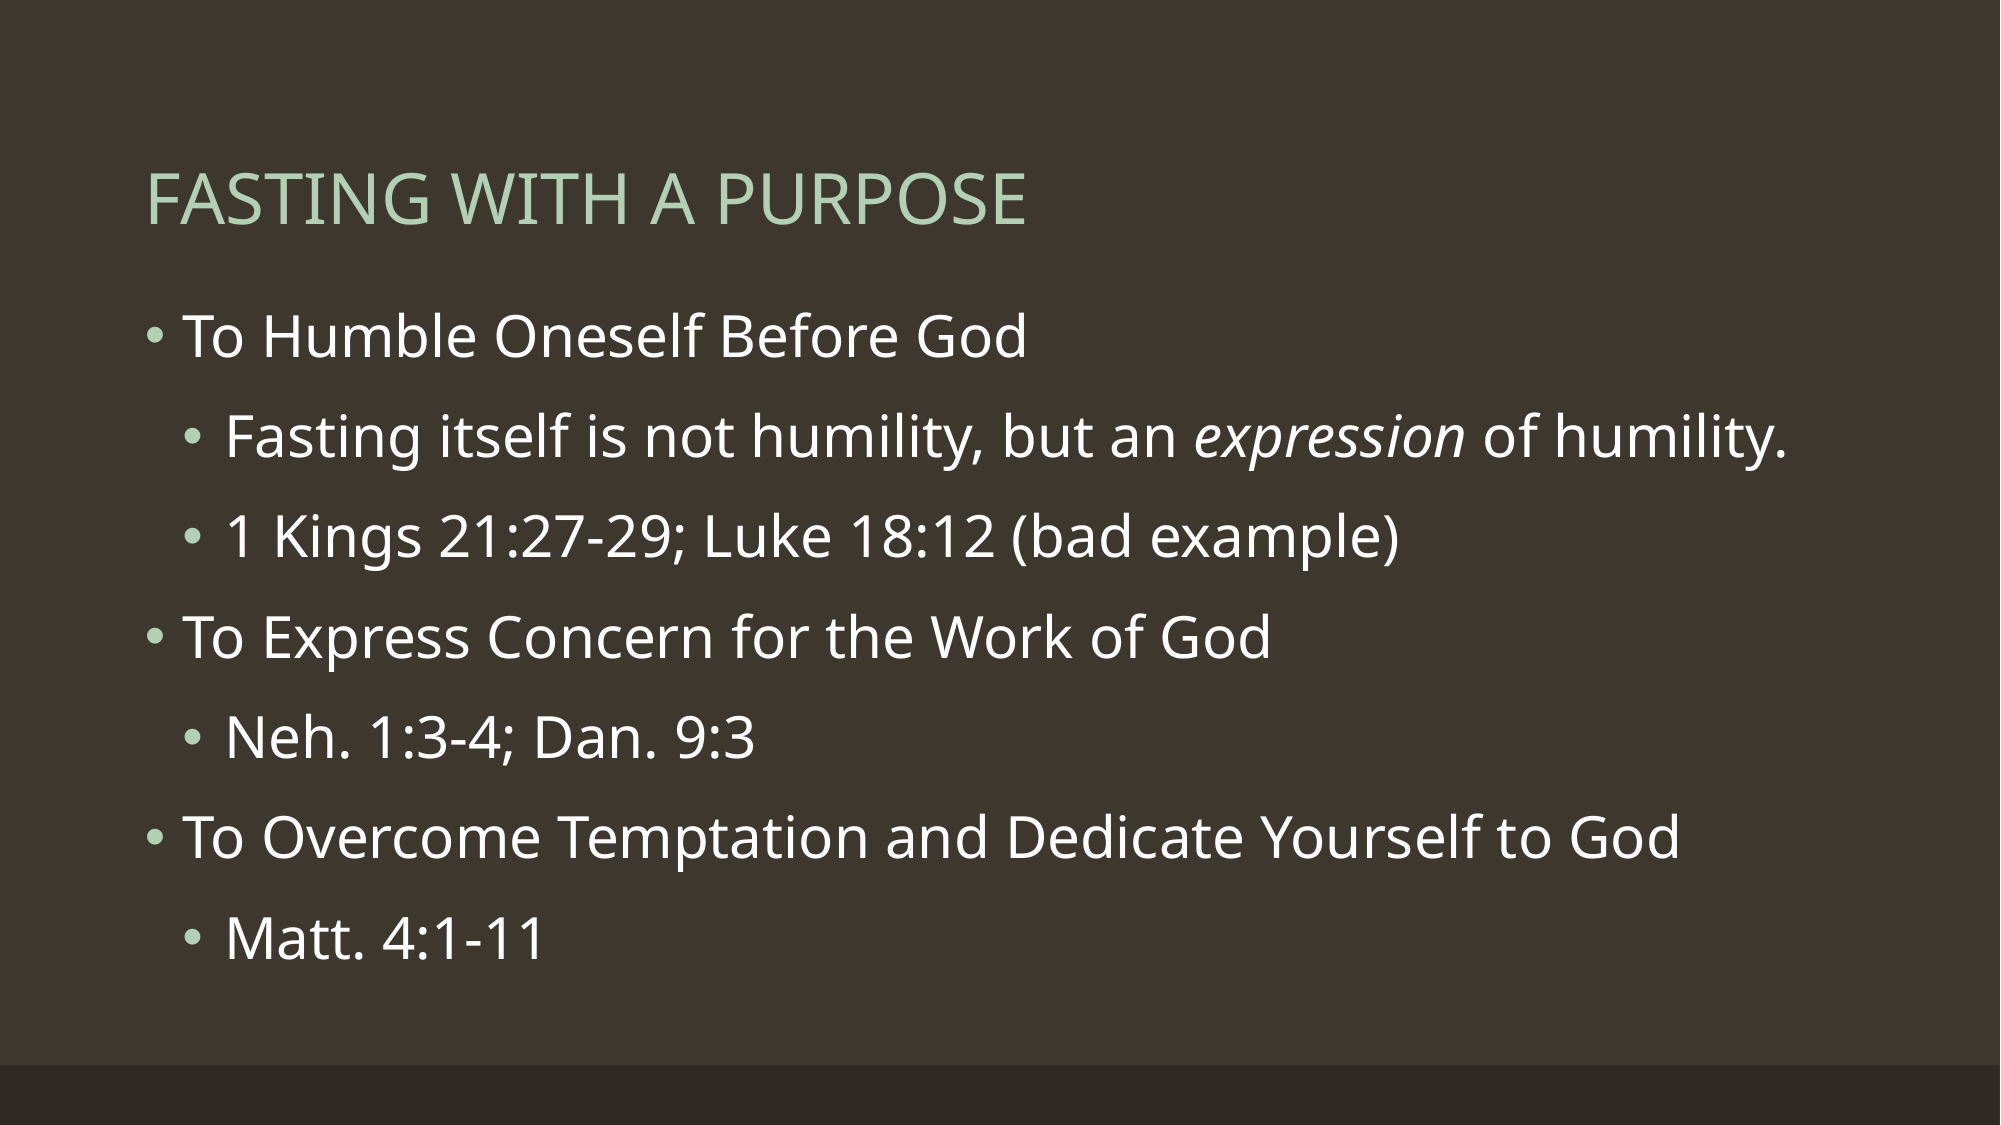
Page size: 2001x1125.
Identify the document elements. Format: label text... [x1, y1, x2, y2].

list To Humble Oneself Before God Fasting itself is not humility, but an expression of humility. 1 Kings 21:27-29; Luke 18:12 (bad example) To Express Concern for the Work of God Neh. 1:3-4; Dan. 9:3 To Overcome Temptation and Dedicate Yourself to God Matt. 4:1-11 [136, 298, 1863, 1014]
title FASTING WITH A PURPOSE [136, 59, 1863, 249]
